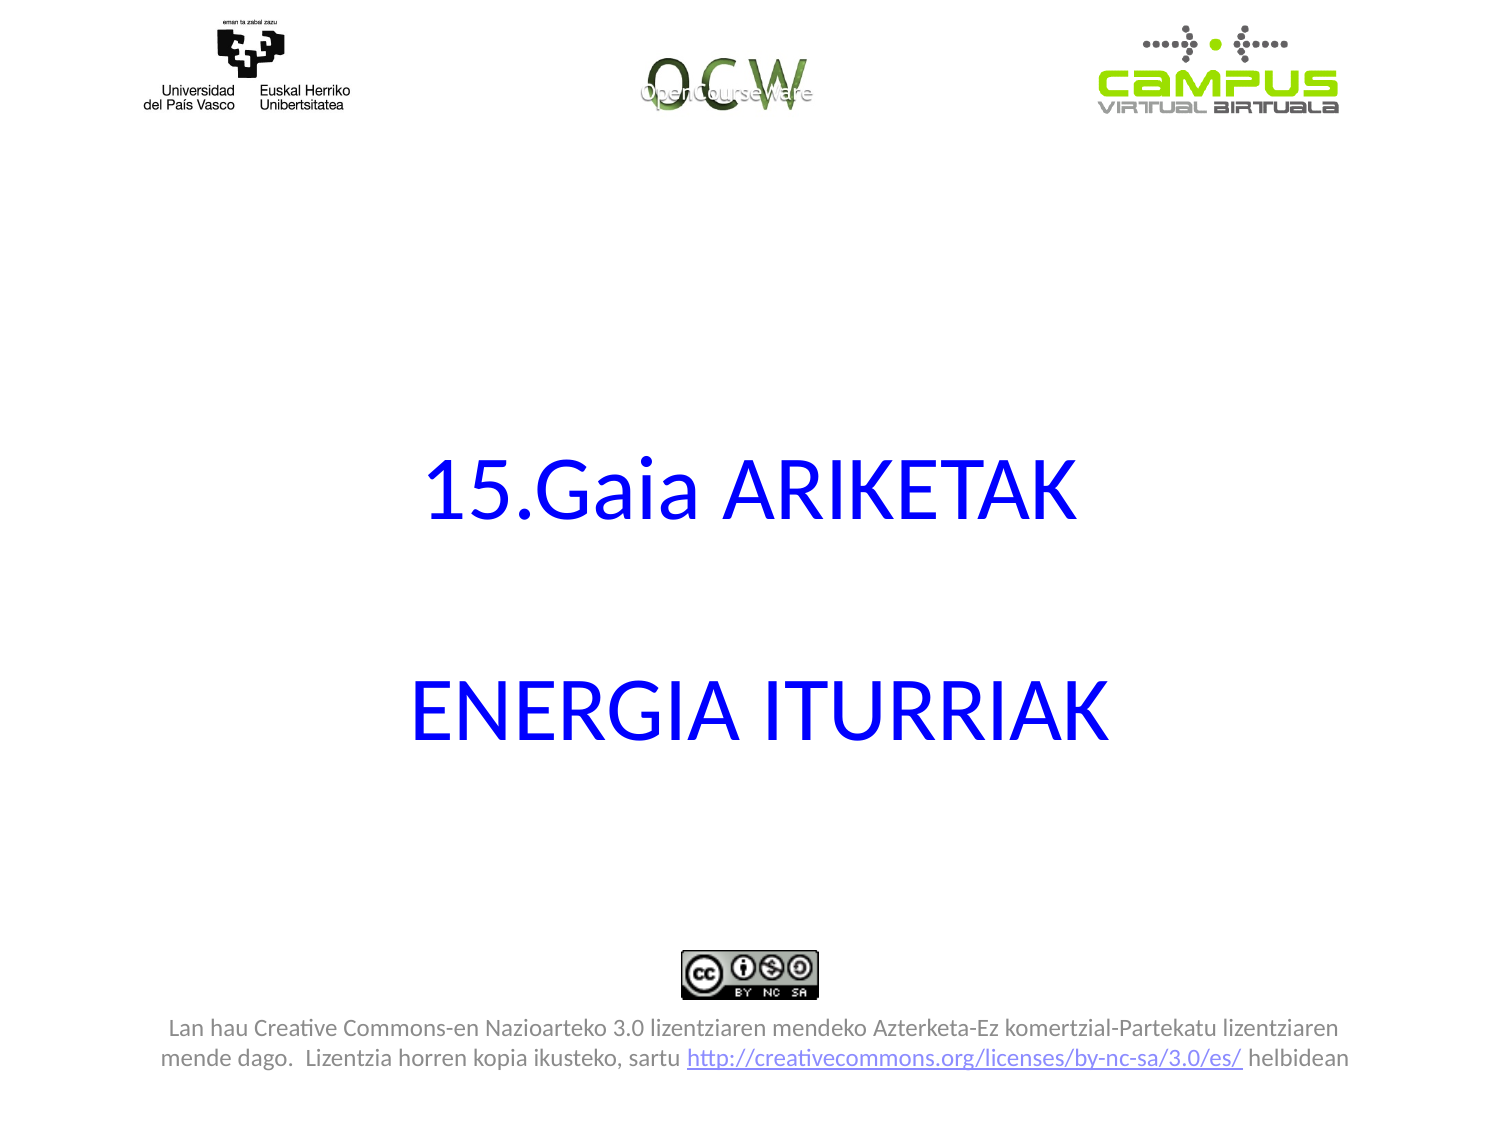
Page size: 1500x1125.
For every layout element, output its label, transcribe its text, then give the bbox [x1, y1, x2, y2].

title 15.Gaia ARIKETAK ENERGIA ITURRIAK [112, 349, 1388, 837]
picture [680, 950, 819, 1000]
picture [1095, 23, 1340, 115]
picture [634, 28, 822, 124]
picture [135, 11, 361, 117]
footer Lan hau Creative Commons-en Nazioarteko 3.0 lizentziaren mendeko Azterketa-Ez komertzial-Partekatu lizentziaren mende dago. Lizentzia horren kopia ikusteko, sartu http://creativecommons.org/licenses/by-nc-sa/3.0/es/ helbidean [117, 1011, 1393, 1072]
